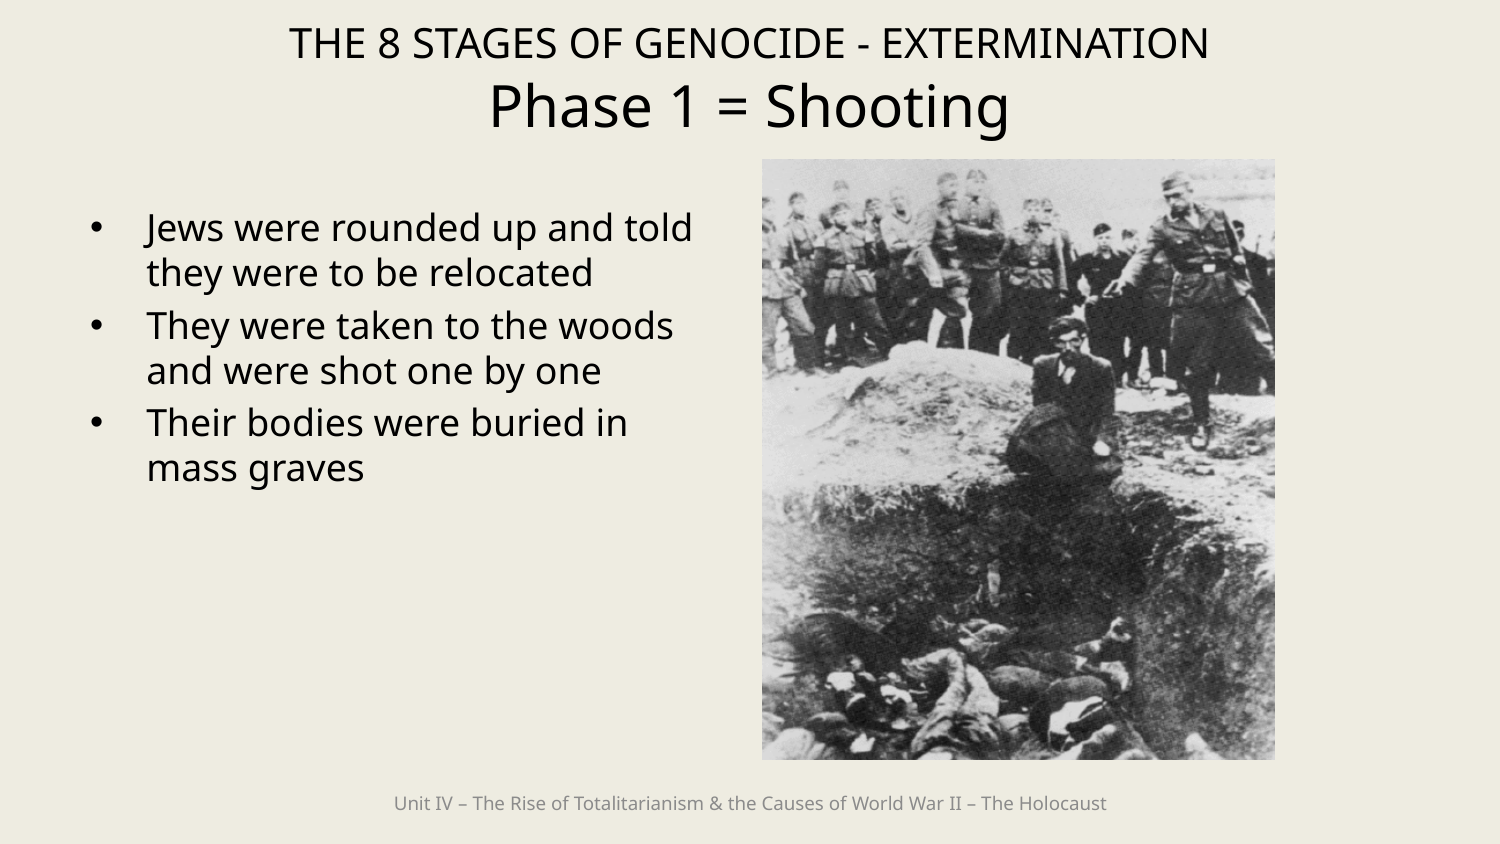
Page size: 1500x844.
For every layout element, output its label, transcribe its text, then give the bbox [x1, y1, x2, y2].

text_box THE 8 STAGES OF GENOCIDE - EXTERMINATION [62, 9, 1438, 85]
title Phase 1 = Shooting [75, 85, 1425, 175]
text_box Unit IV – The Rise of Totalitarianism & the Causes of World War II – The Holocaust [224, 784, 1275, 822]
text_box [762, 159, 1276, 760]
list Jews were rounded up and told they were to be relocated They were taken to the woods and were shot one by one Their bodies were buried in mass graves [75, 196, 738, 754]
